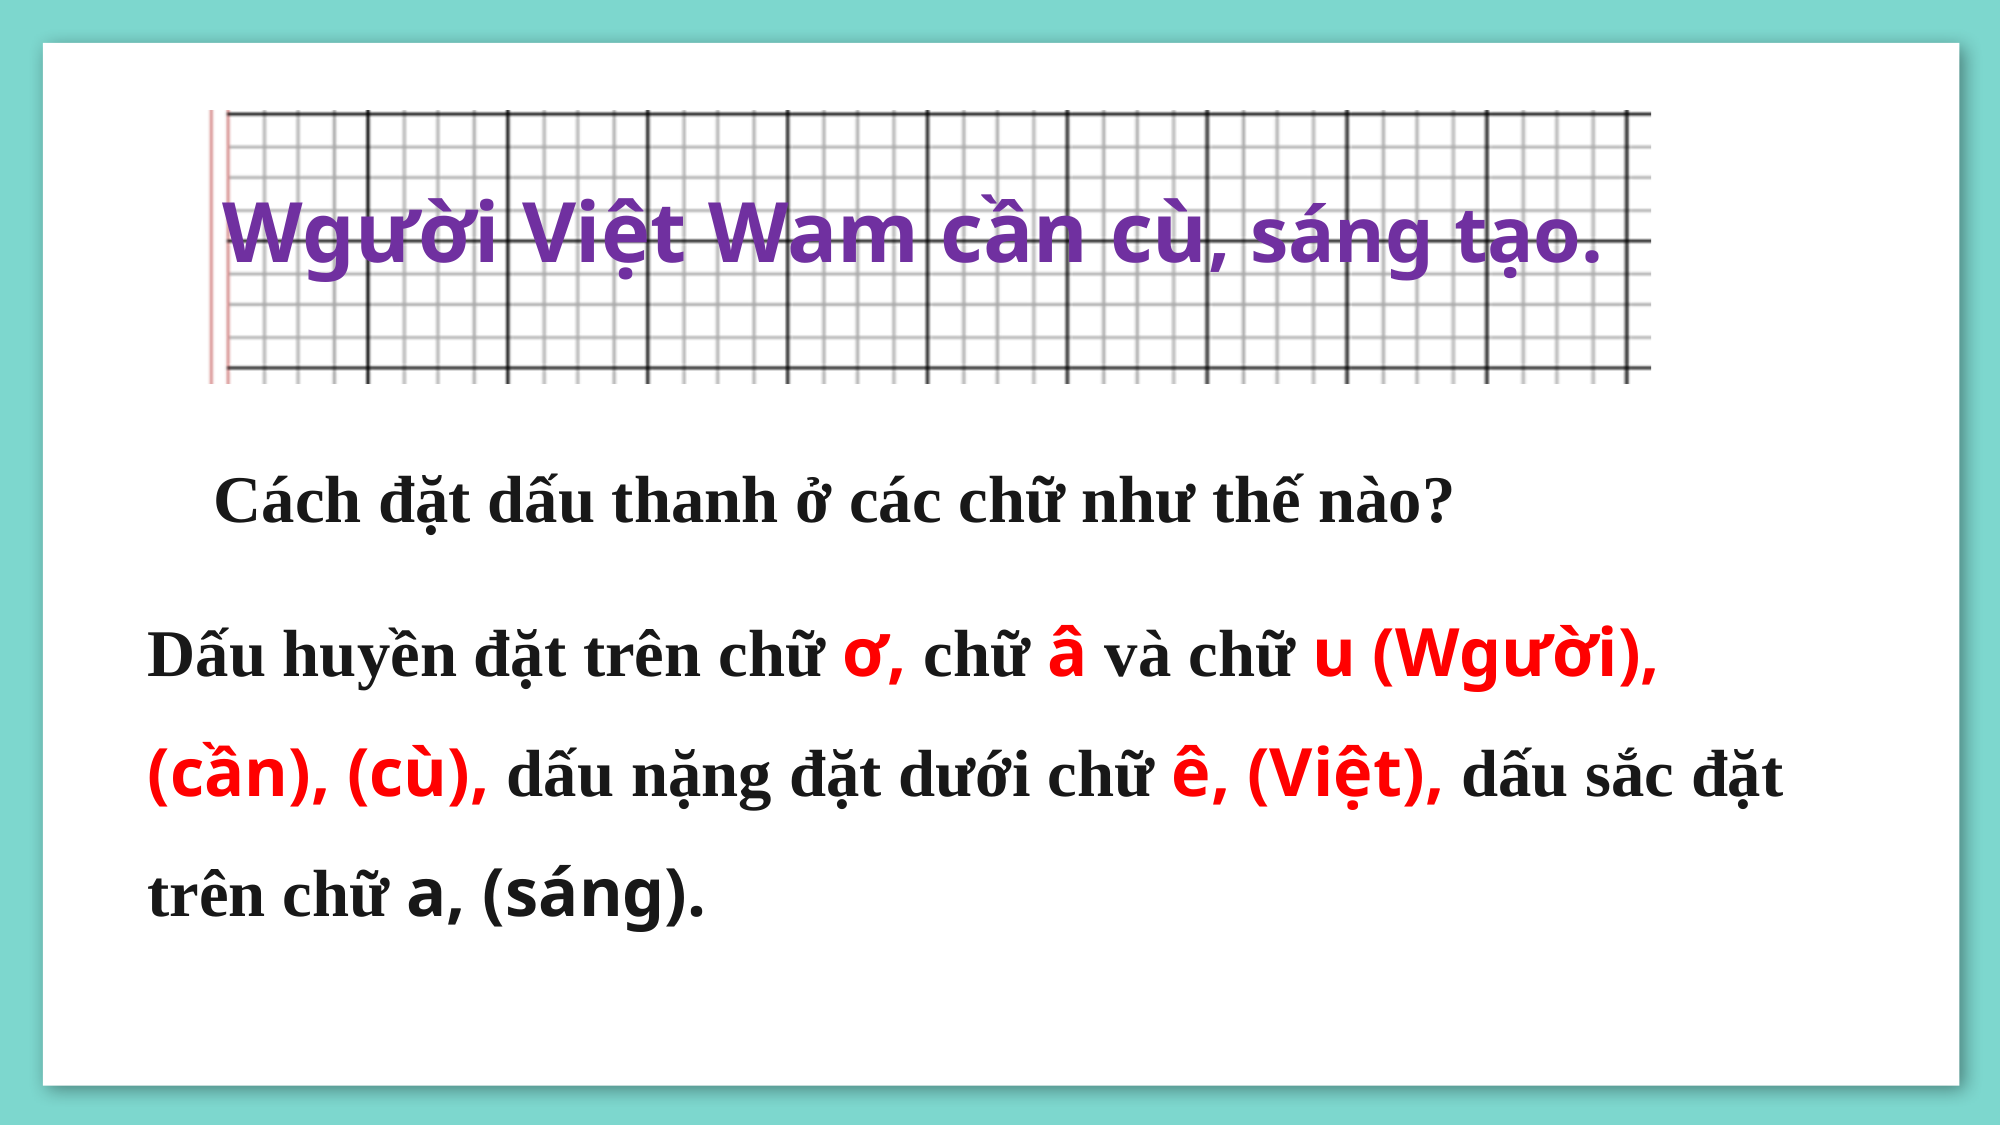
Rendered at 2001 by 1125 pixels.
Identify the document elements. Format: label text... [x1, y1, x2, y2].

text_box Cách đặt dấu thanh ở các chữ như thế nào? [198, 448, 1515, 543]
text_box Dấu huyền đặt trên chữ ơ, chữ â và chữ u (Wgười), (cần), (cù), dấu nặng đặt dưới chữ ê, (Việt), dấu sắc đặt trên chữ a, (sáng). [132, 562, 1834, 938]
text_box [187, 109, 1672, 384]
